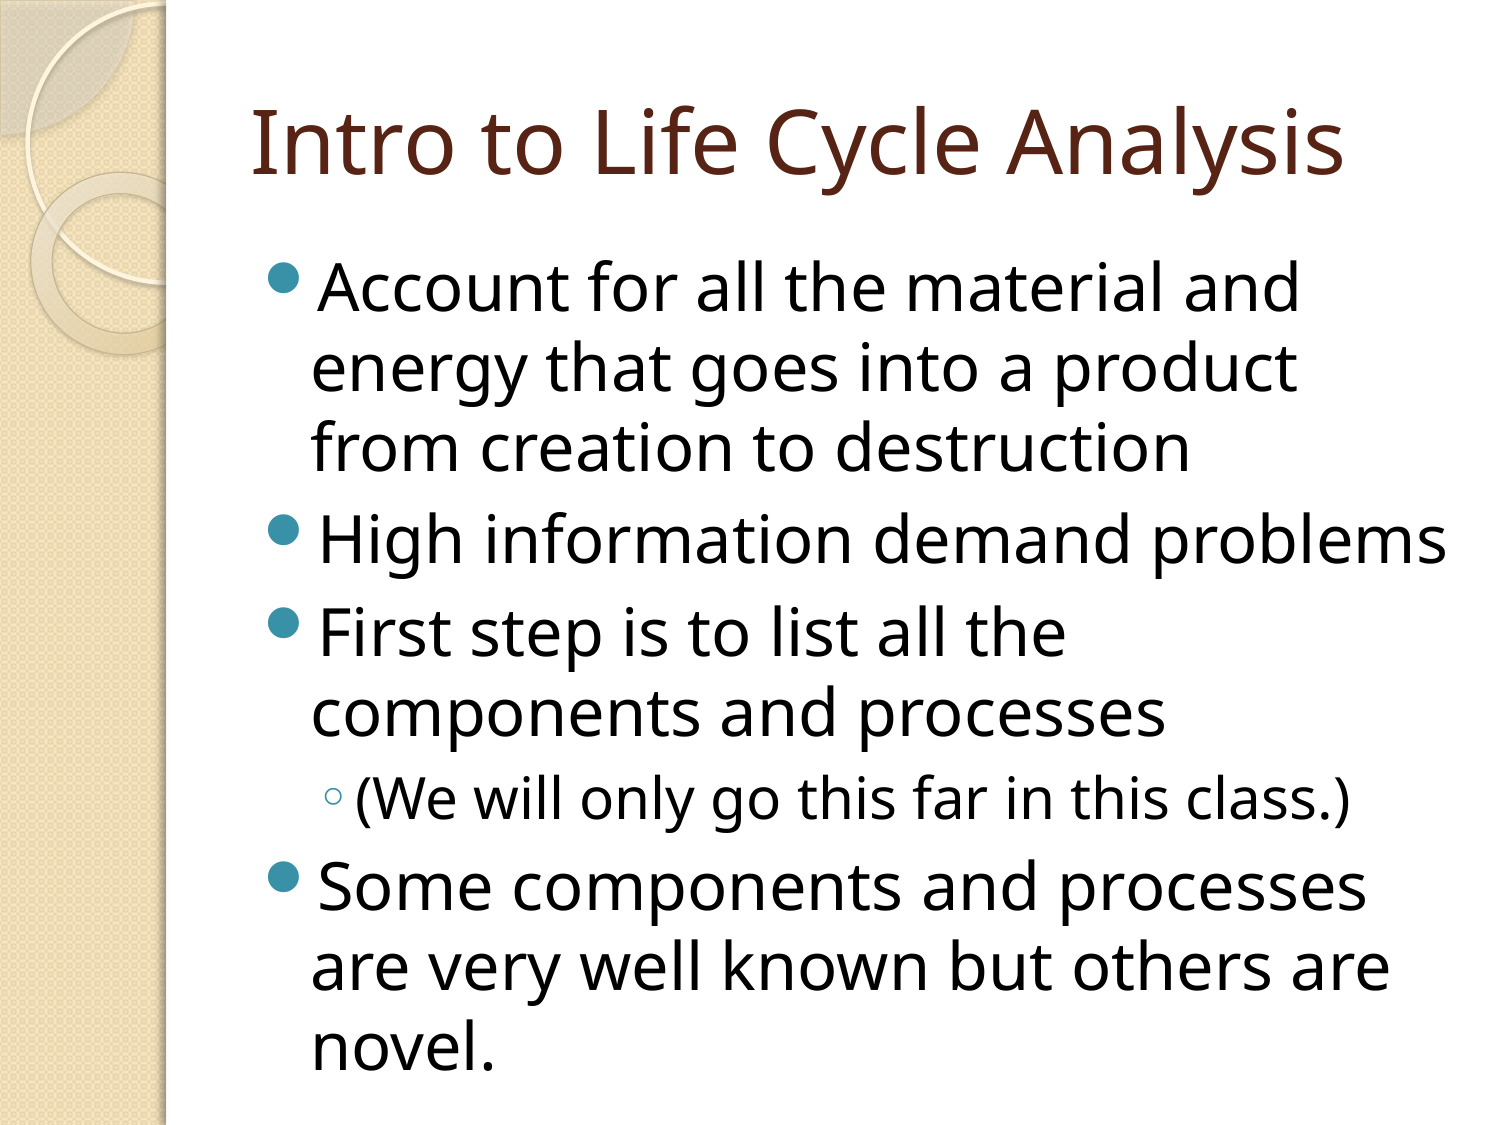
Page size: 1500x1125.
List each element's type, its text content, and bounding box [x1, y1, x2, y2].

title Intro to Life Cycle Analysis [235, 45, 1466, 233]
list Account for all the material and energy that goes into a product from creation to destruction High information demand problems First step is to list all the components and processes (We will only go this far in this class.) Some components and processes are very well known but others are novel. [235, 237, 1466, 1025]
